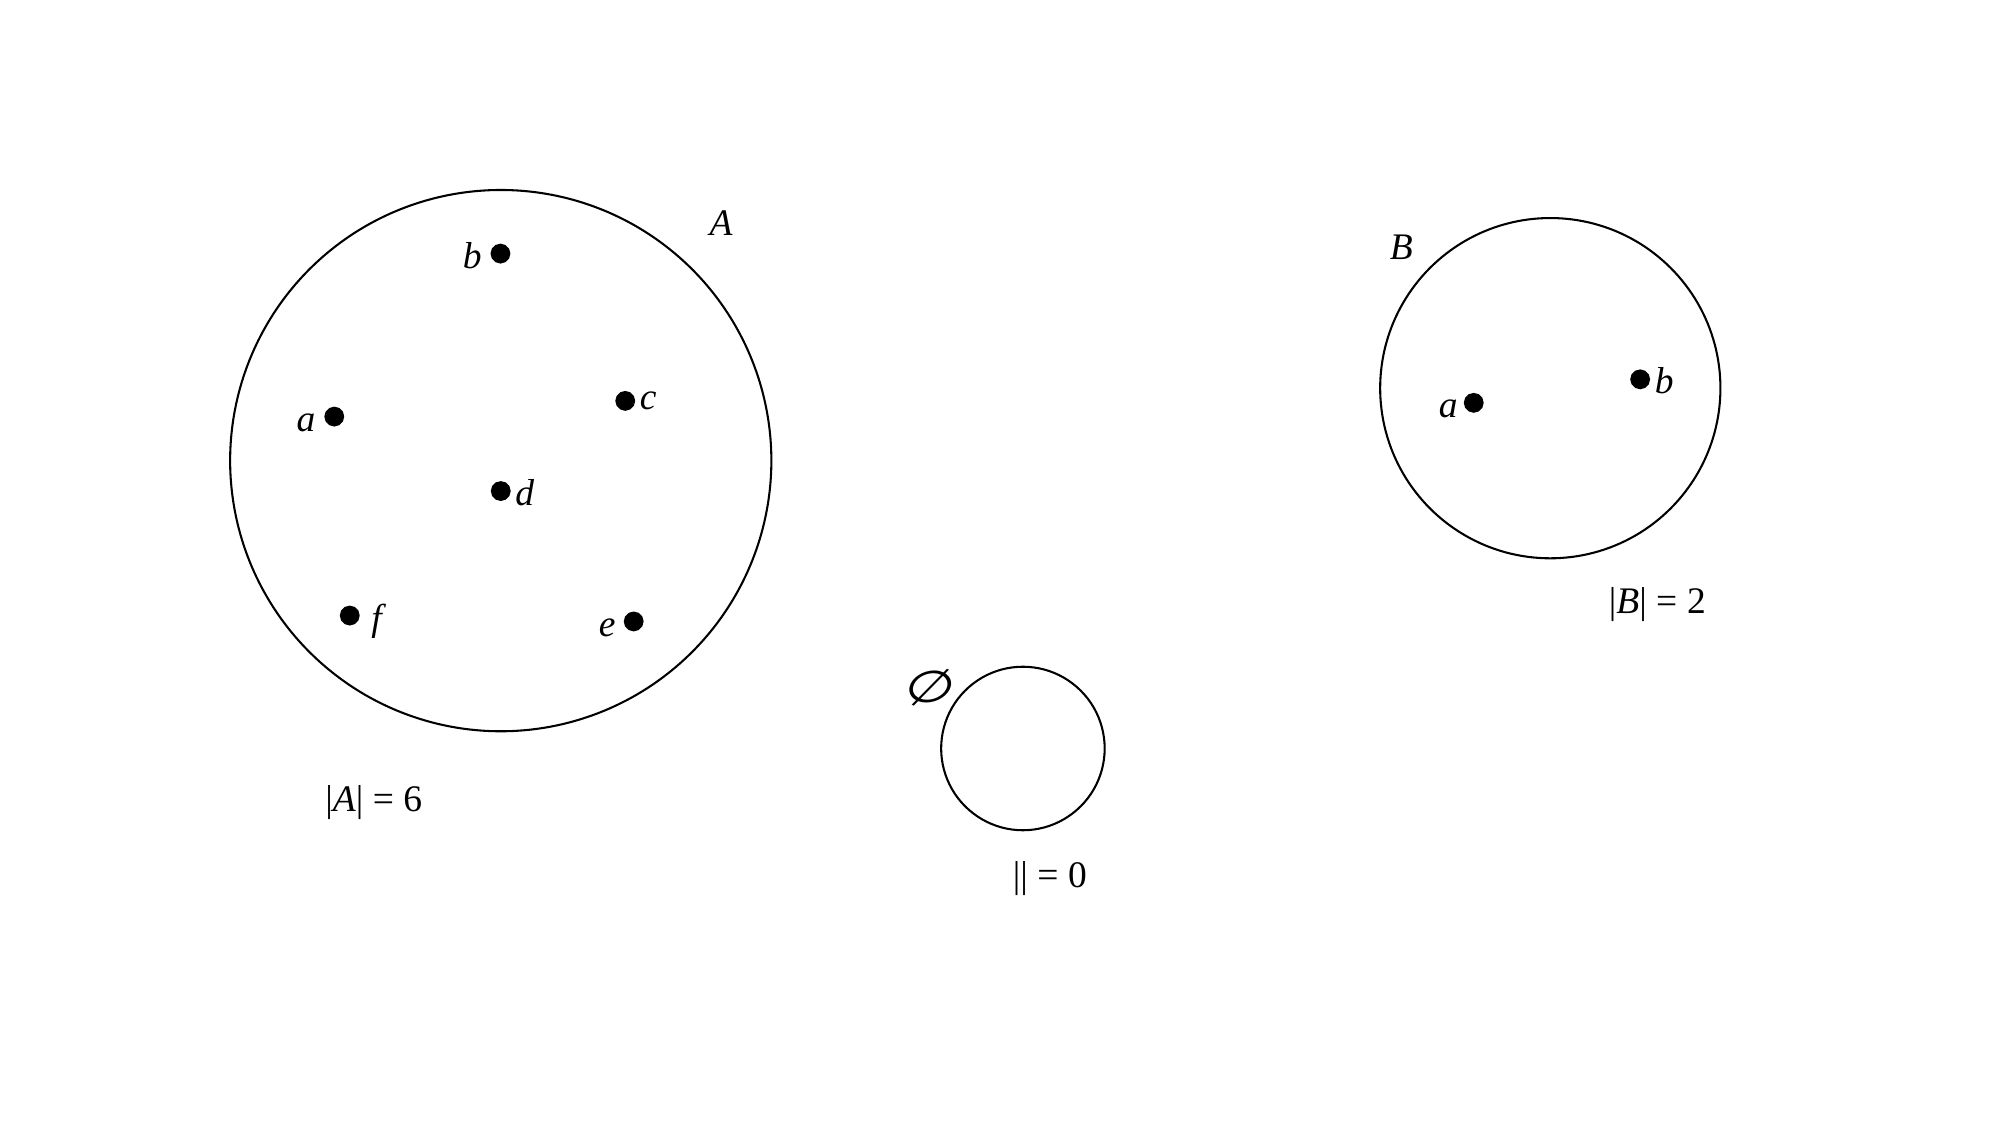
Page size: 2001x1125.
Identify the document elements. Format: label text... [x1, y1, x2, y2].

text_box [904, 654, 1105, 831]
text_box |A| = 6 [310, 766, 455, 827]
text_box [230, 190, 772, 732]
text_box |B| = 2 [1594, 569, 1739, 629]
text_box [1375, 214, 1721, 559]
